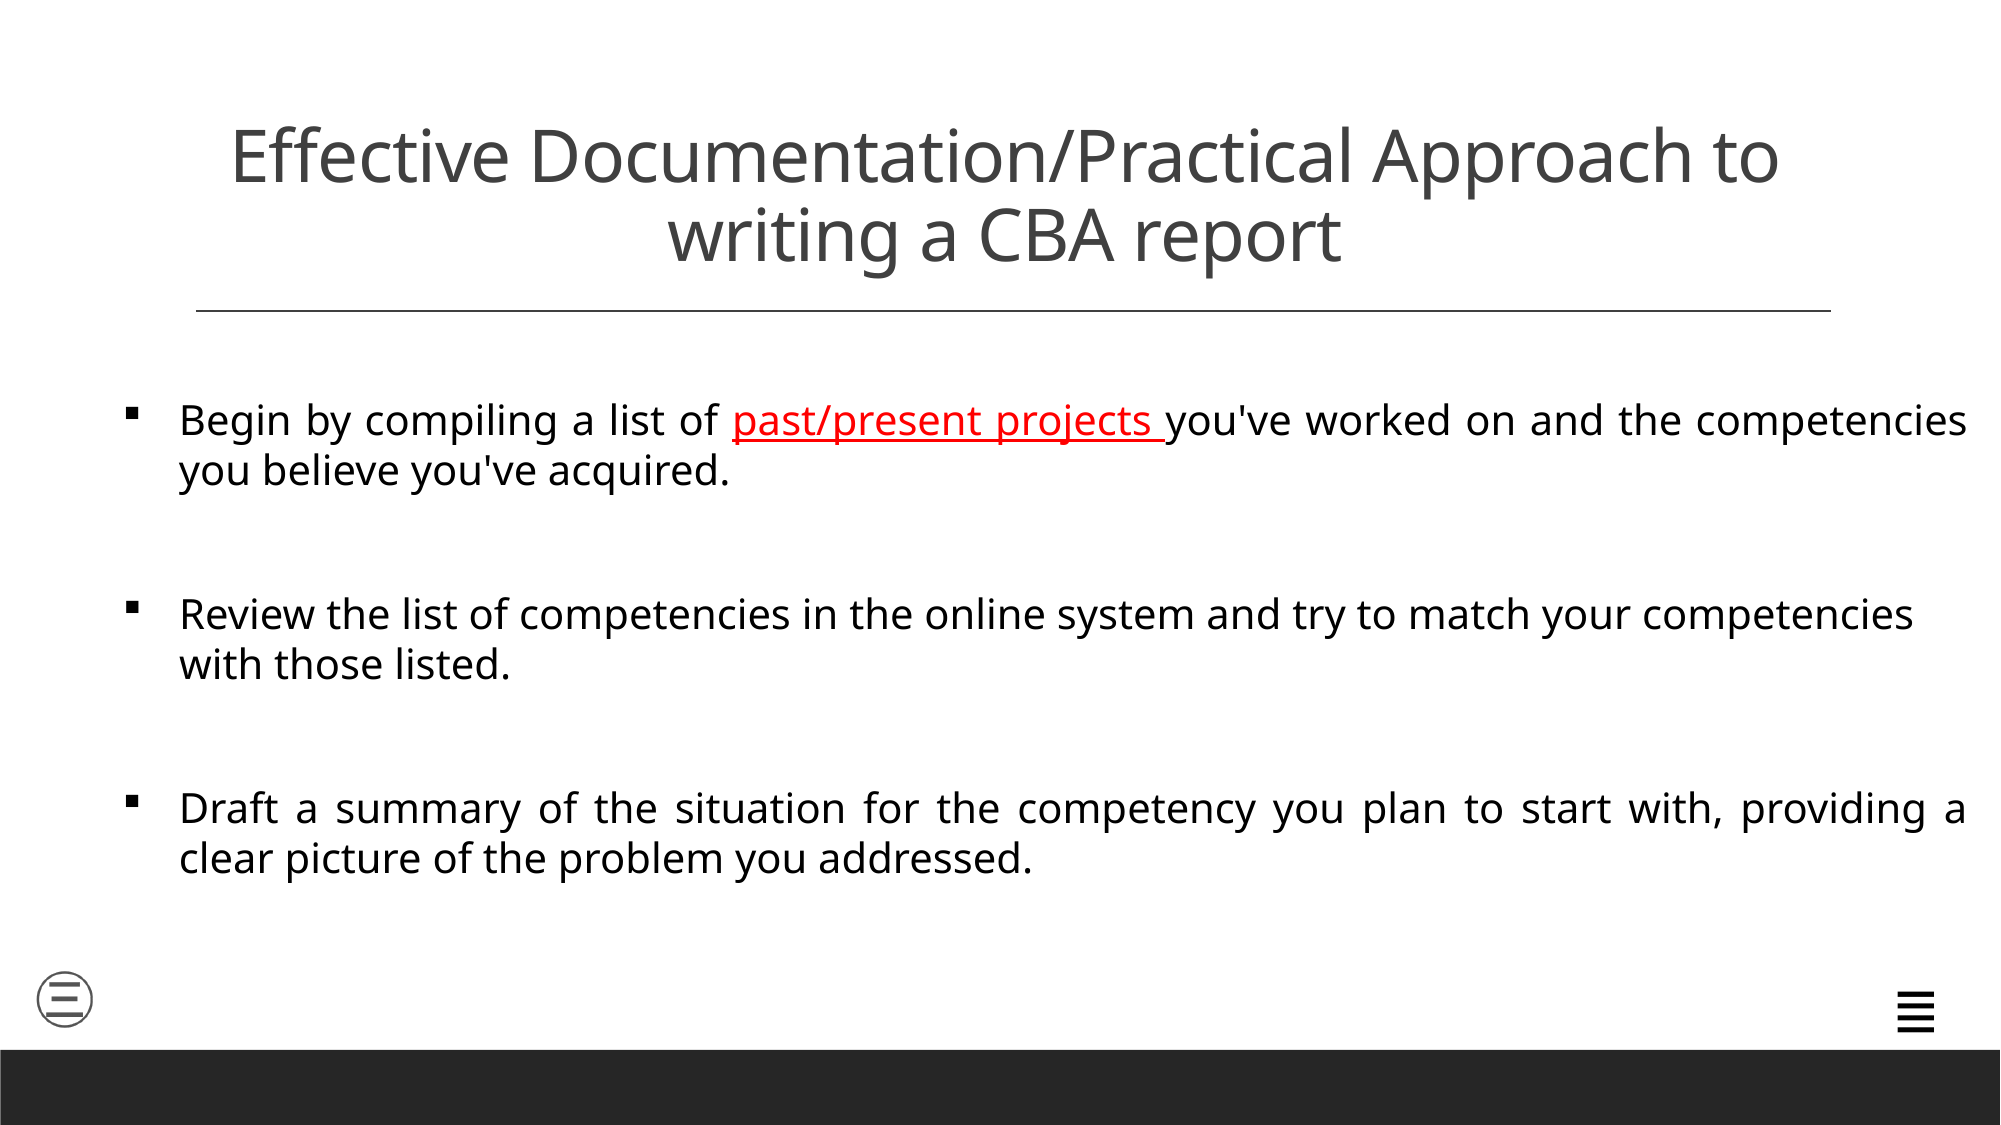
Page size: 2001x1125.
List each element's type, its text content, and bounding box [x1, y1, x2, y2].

title Effective Documentation/Practical Approach to writing a CBA report [180, 47, 1830, 285]
text_box Review the list of competencies in the online system and try to match your competencies with those listed. [108, 580, 1929, 695]
picture [1857, 953, 1972, 1079]
text_box Begin by compiling a list of past/present projects you've worked on and the competencies you believe you've acquired. [108, 386, 1983, 502]
picture [0, 942, 130, 1067]
text_box Draft a summary of the situation for the competency you plan to start with, providing a clear picture of the problem you addressed. [108, 773, 1983, 889]
